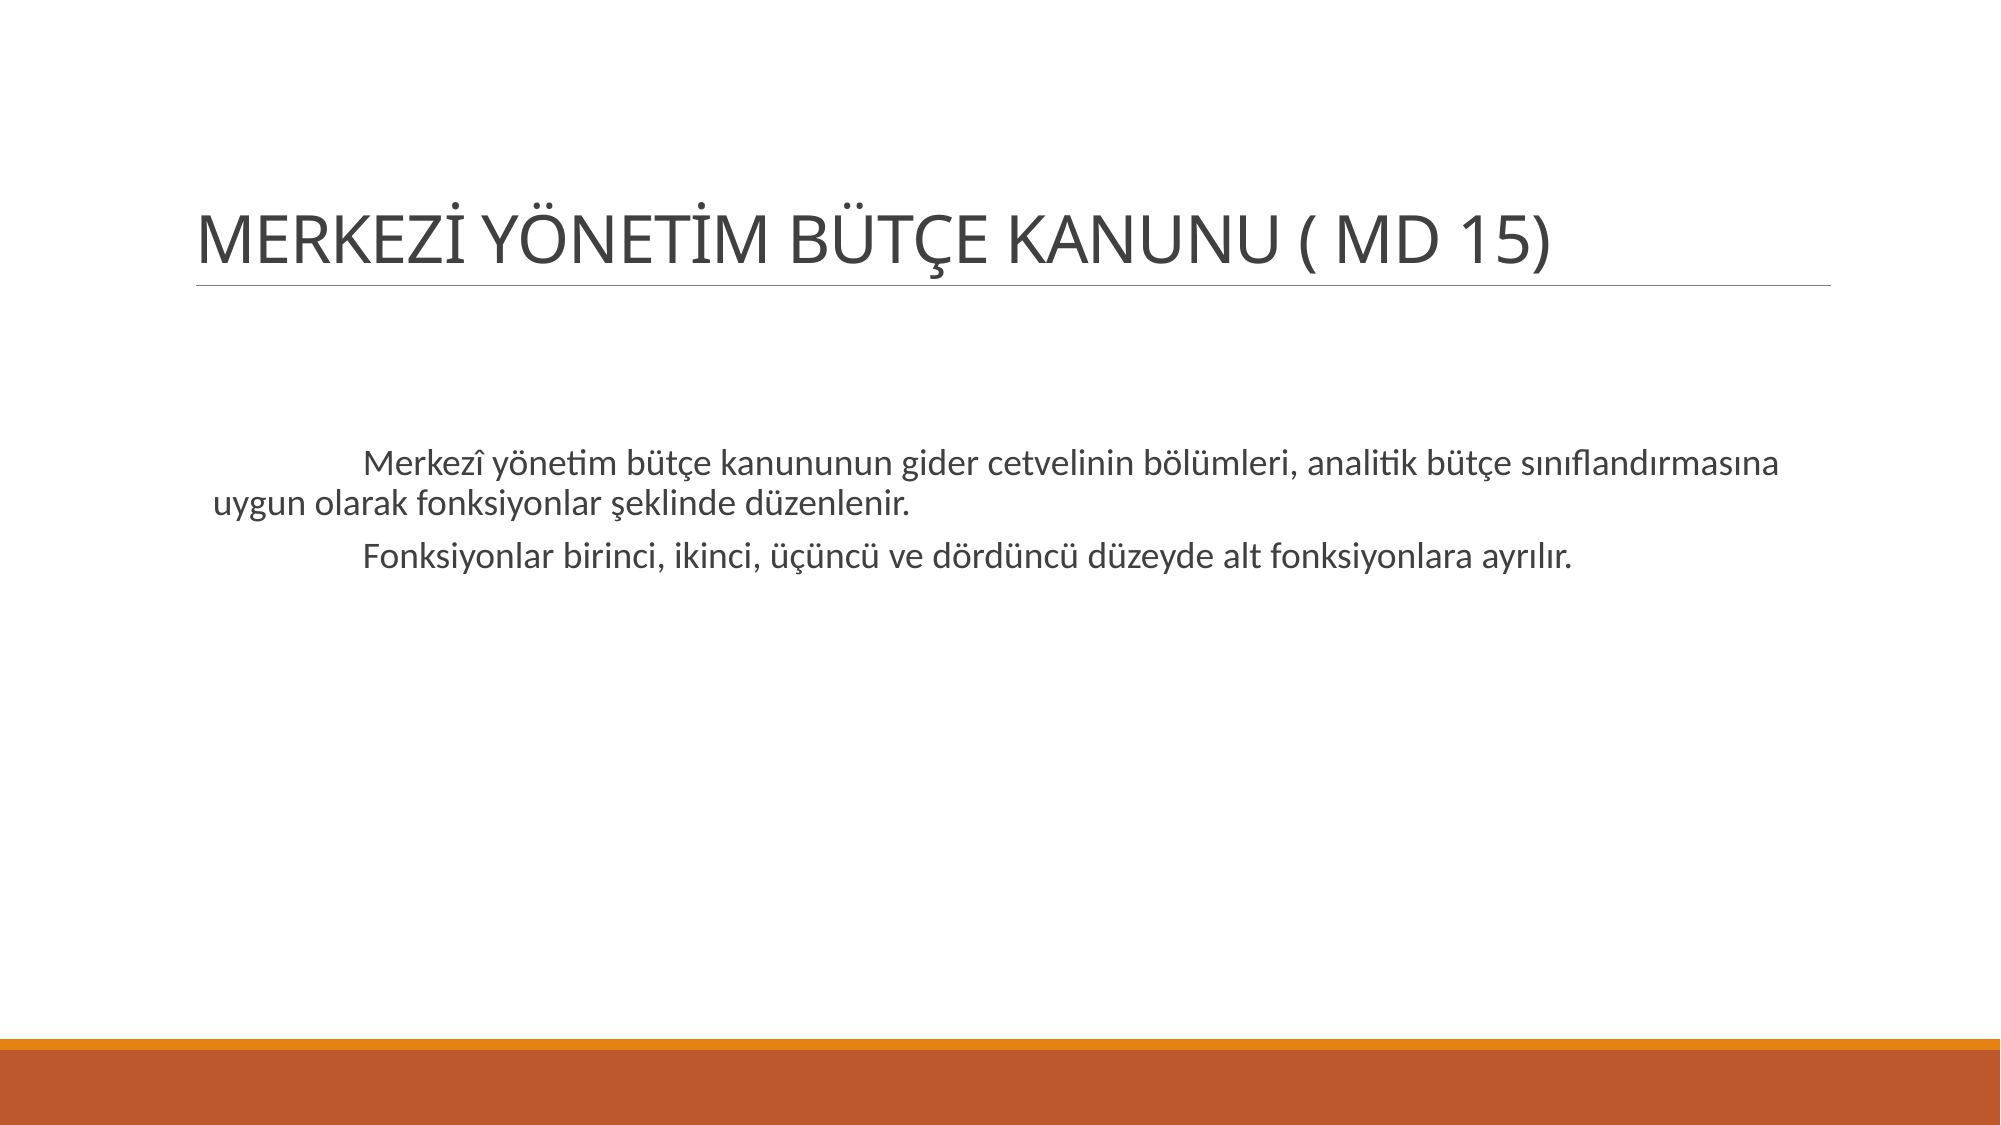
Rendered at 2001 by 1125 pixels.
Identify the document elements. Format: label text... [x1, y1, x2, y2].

title MERKEZİ YÖNETİM BÜTÇE KANUNU ( MD 15) [180, 47, 1830, 285]
list Merkezî yönetim bütçe kanununun gider cetvelinin bölümleri, analitik bütçe sınıflandırmasına uygun olarak fonksiyonlar şeklinde düzenlenir. Fonksiyonlar birinci, ikinci, üçüncü ve dördüncü düzeyde alt fonksiyonlara ayrılır. [180, 302, 1830, 963]
